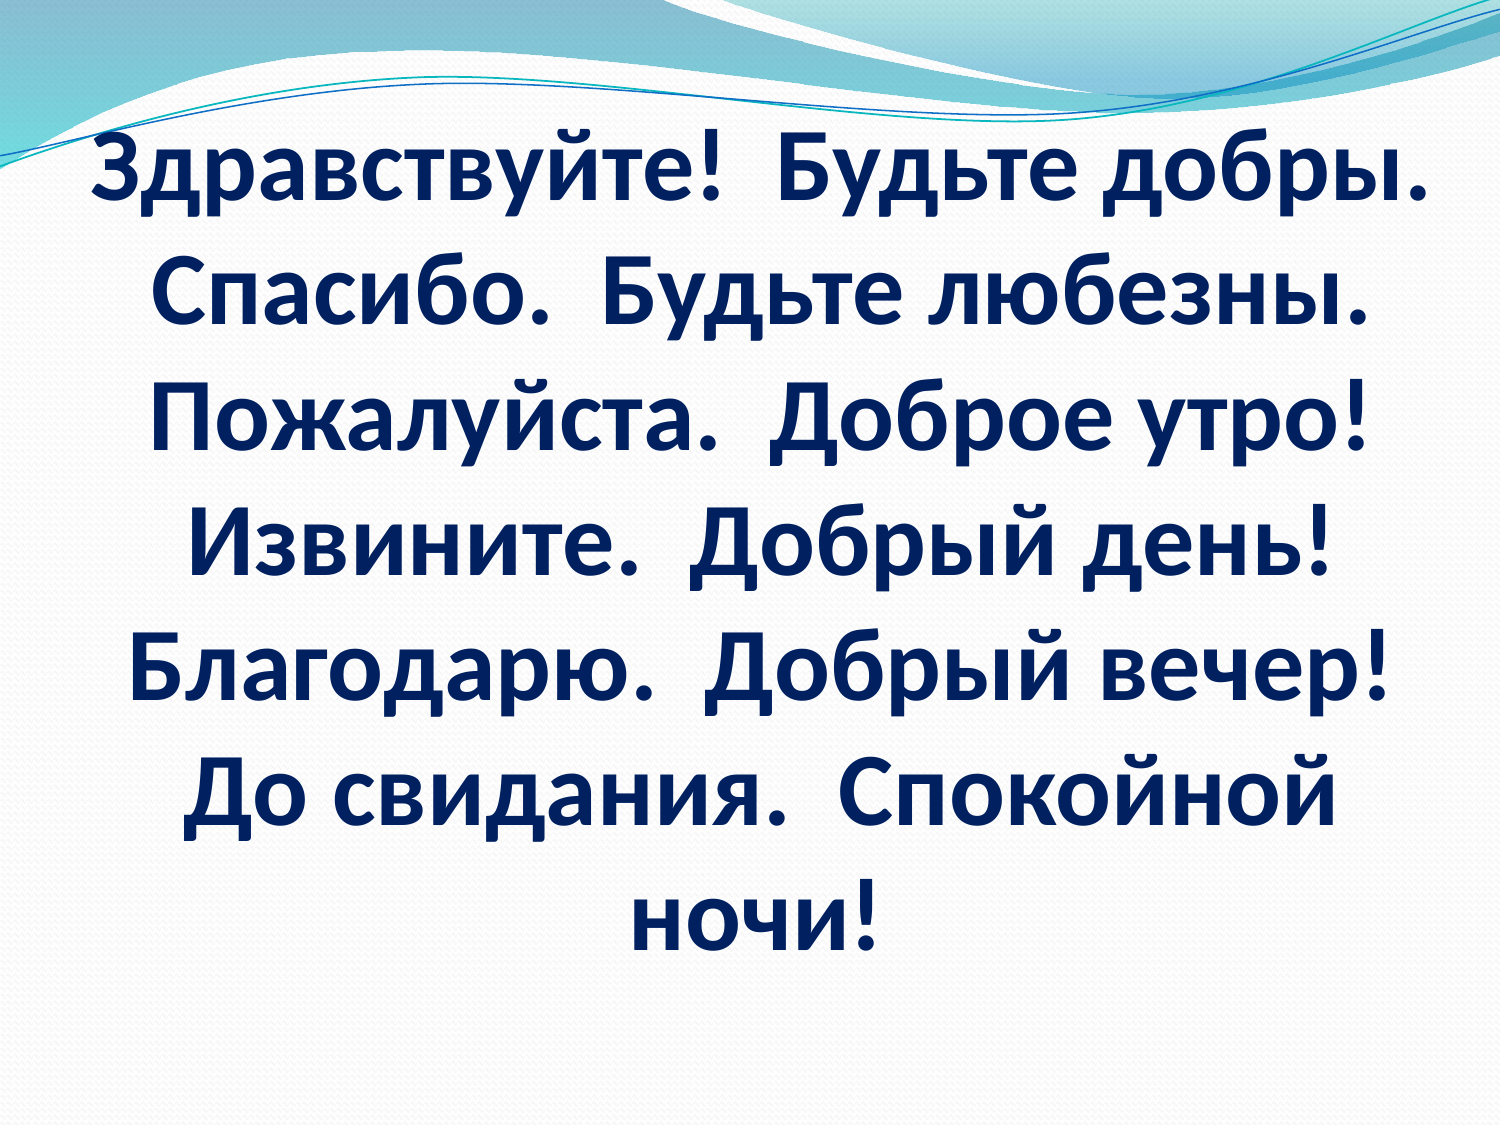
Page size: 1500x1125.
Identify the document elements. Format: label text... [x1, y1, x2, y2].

title Здравствуйте! Будьте добры. Спасибо. Будьте любезны. Пожалуйста. Доброе утро! Извините. Добрый день! Благодарю. Добрый вечер! До свидания. Спокойной ночи! [49, 75, 1475, 1032]
